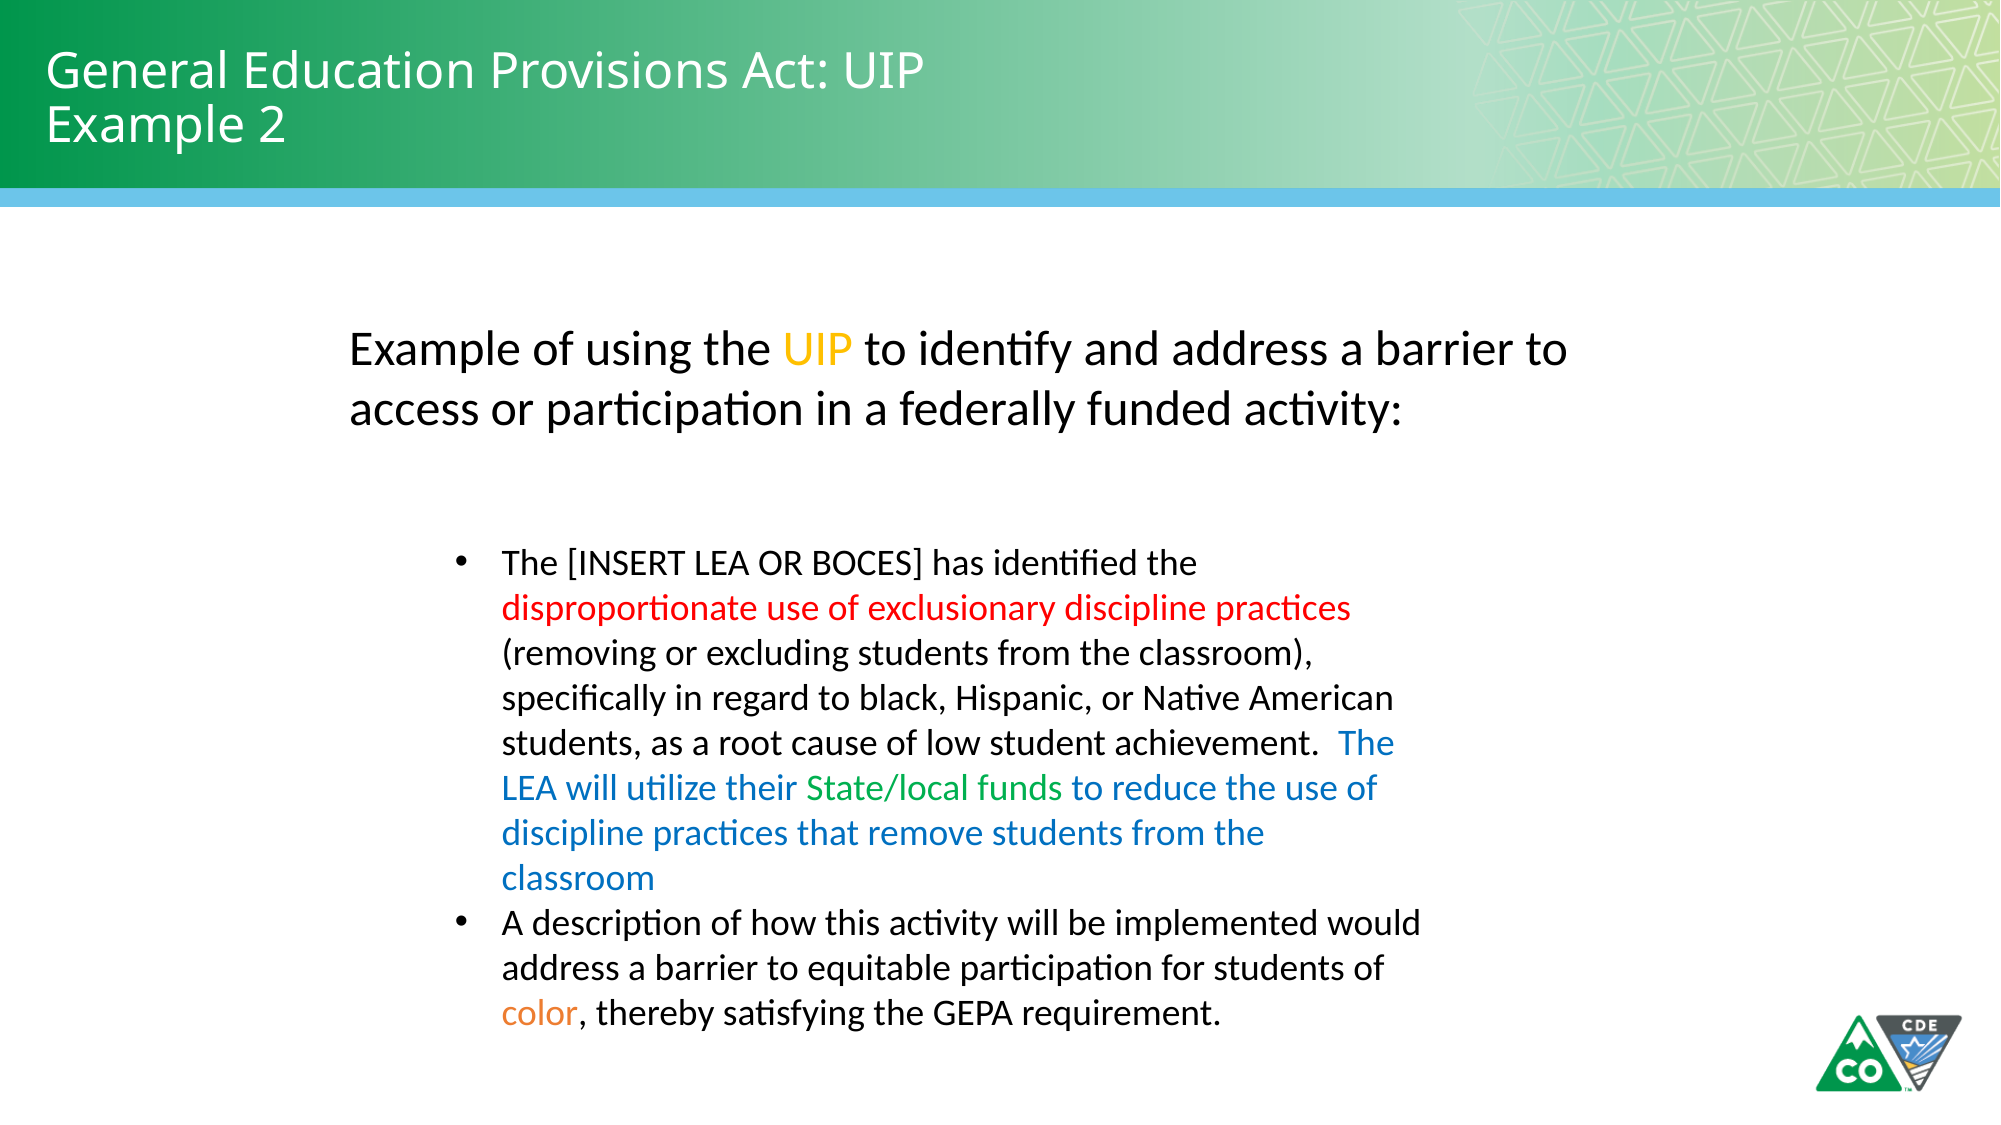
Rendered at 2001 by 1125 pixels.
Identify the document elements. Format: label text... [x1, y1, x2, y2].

picture [1803, 1006, 1972, 1099]
picture [0, 0, 2000, 207]
text_box Example of using the UIP to identify and address a barrier to access or participation in a federally funded activity: [334, 307, 1629, 443]
title General Education Provisions Act: UIP Example 2 [45, 45, 1002, 162]
text_box The [INSERT LEA OR BOCES] has identified the disproportionate use of exclusionary discipline practices (removing or excluding students from the classroom), specifically in regard to black, Hispanic, or Native American students, as a root cause of low student achievement. The LEA will utilize their State/local funds to reduce the use of discipline practices that remove students from the classroom A description of how this activity will be implemented would address a barrier to equitable participation for students of color, thereby satisfying the GEPA requirement. [440, 530, 1440, 1041]
